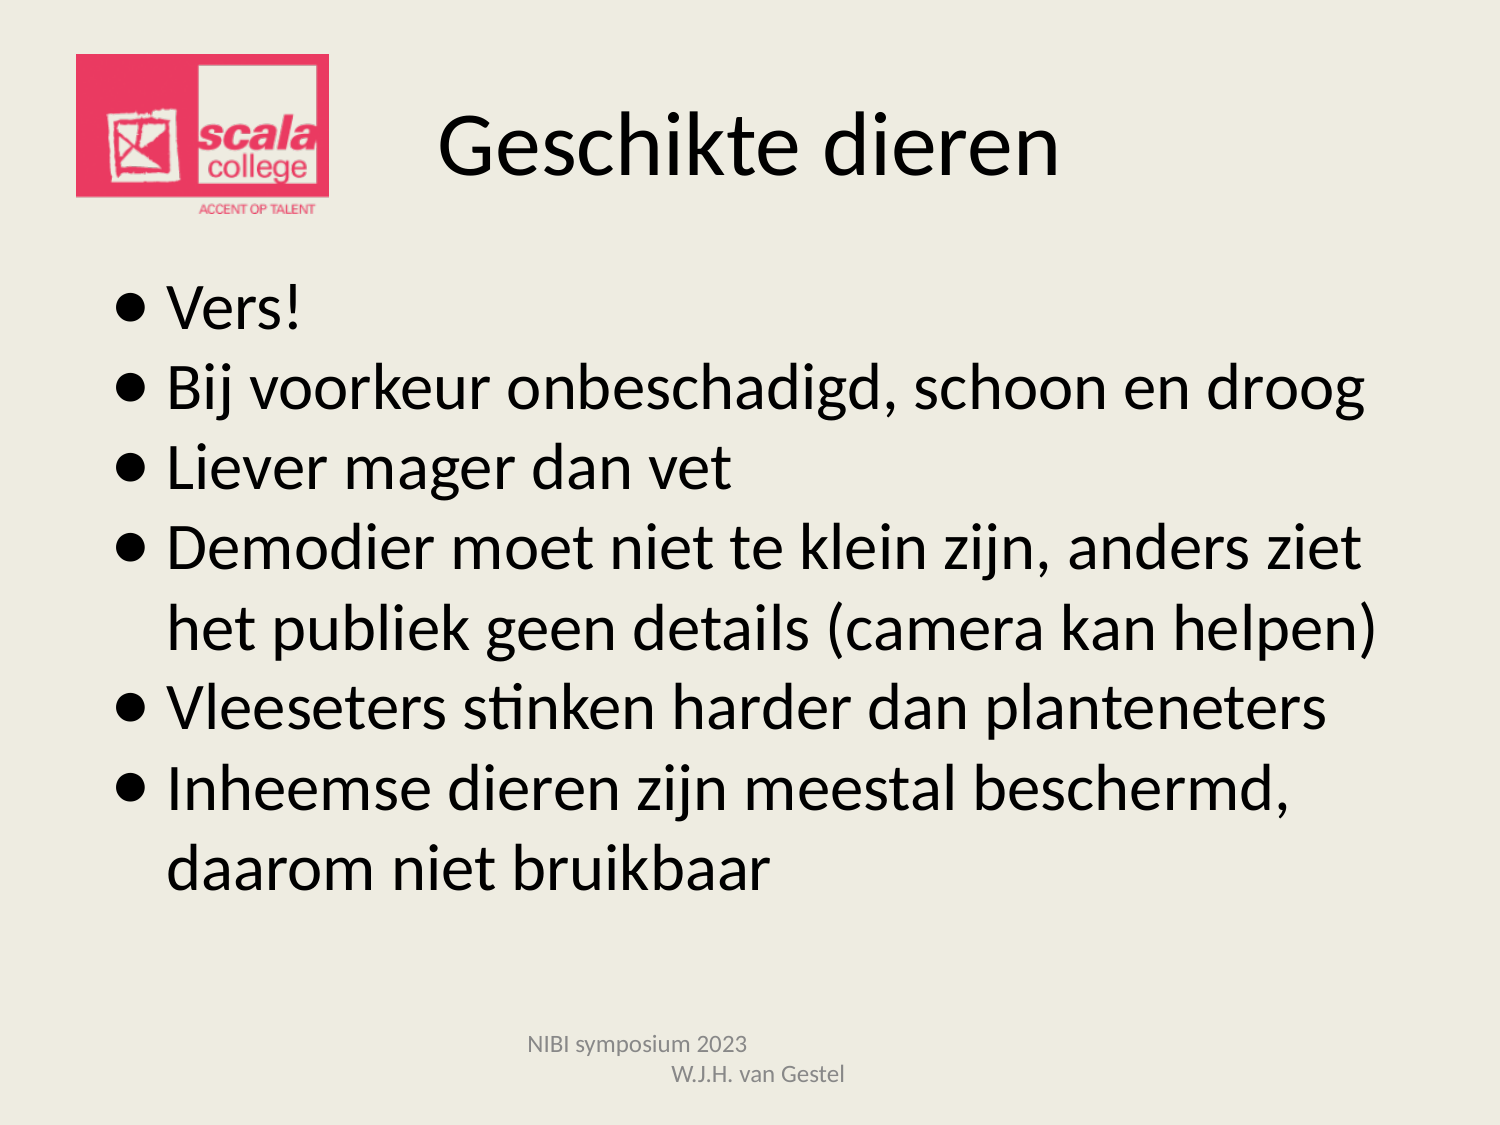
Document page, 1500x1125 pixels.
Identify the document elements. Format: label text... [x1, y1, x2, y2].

list Vers! Bij voorkeur onbeschadigd, schoon en droog Liever mager dan vet Demodier moet niet te klein zijn, anders ziet het publiek geen details (camera kan helpen) Vleeseters stinken harder dan planteneters Inheemse dieren zijn meestal beschermd, daarom niet bruikbaar [76, 255, 1427, 998]
title Geschikte dieren [75, 45, 1425, 233]
picture [76, 54, 329, 215]
footer NIBI symposium 2023 W.J.H. van Gestel [512, 1042, 988, 1103]
